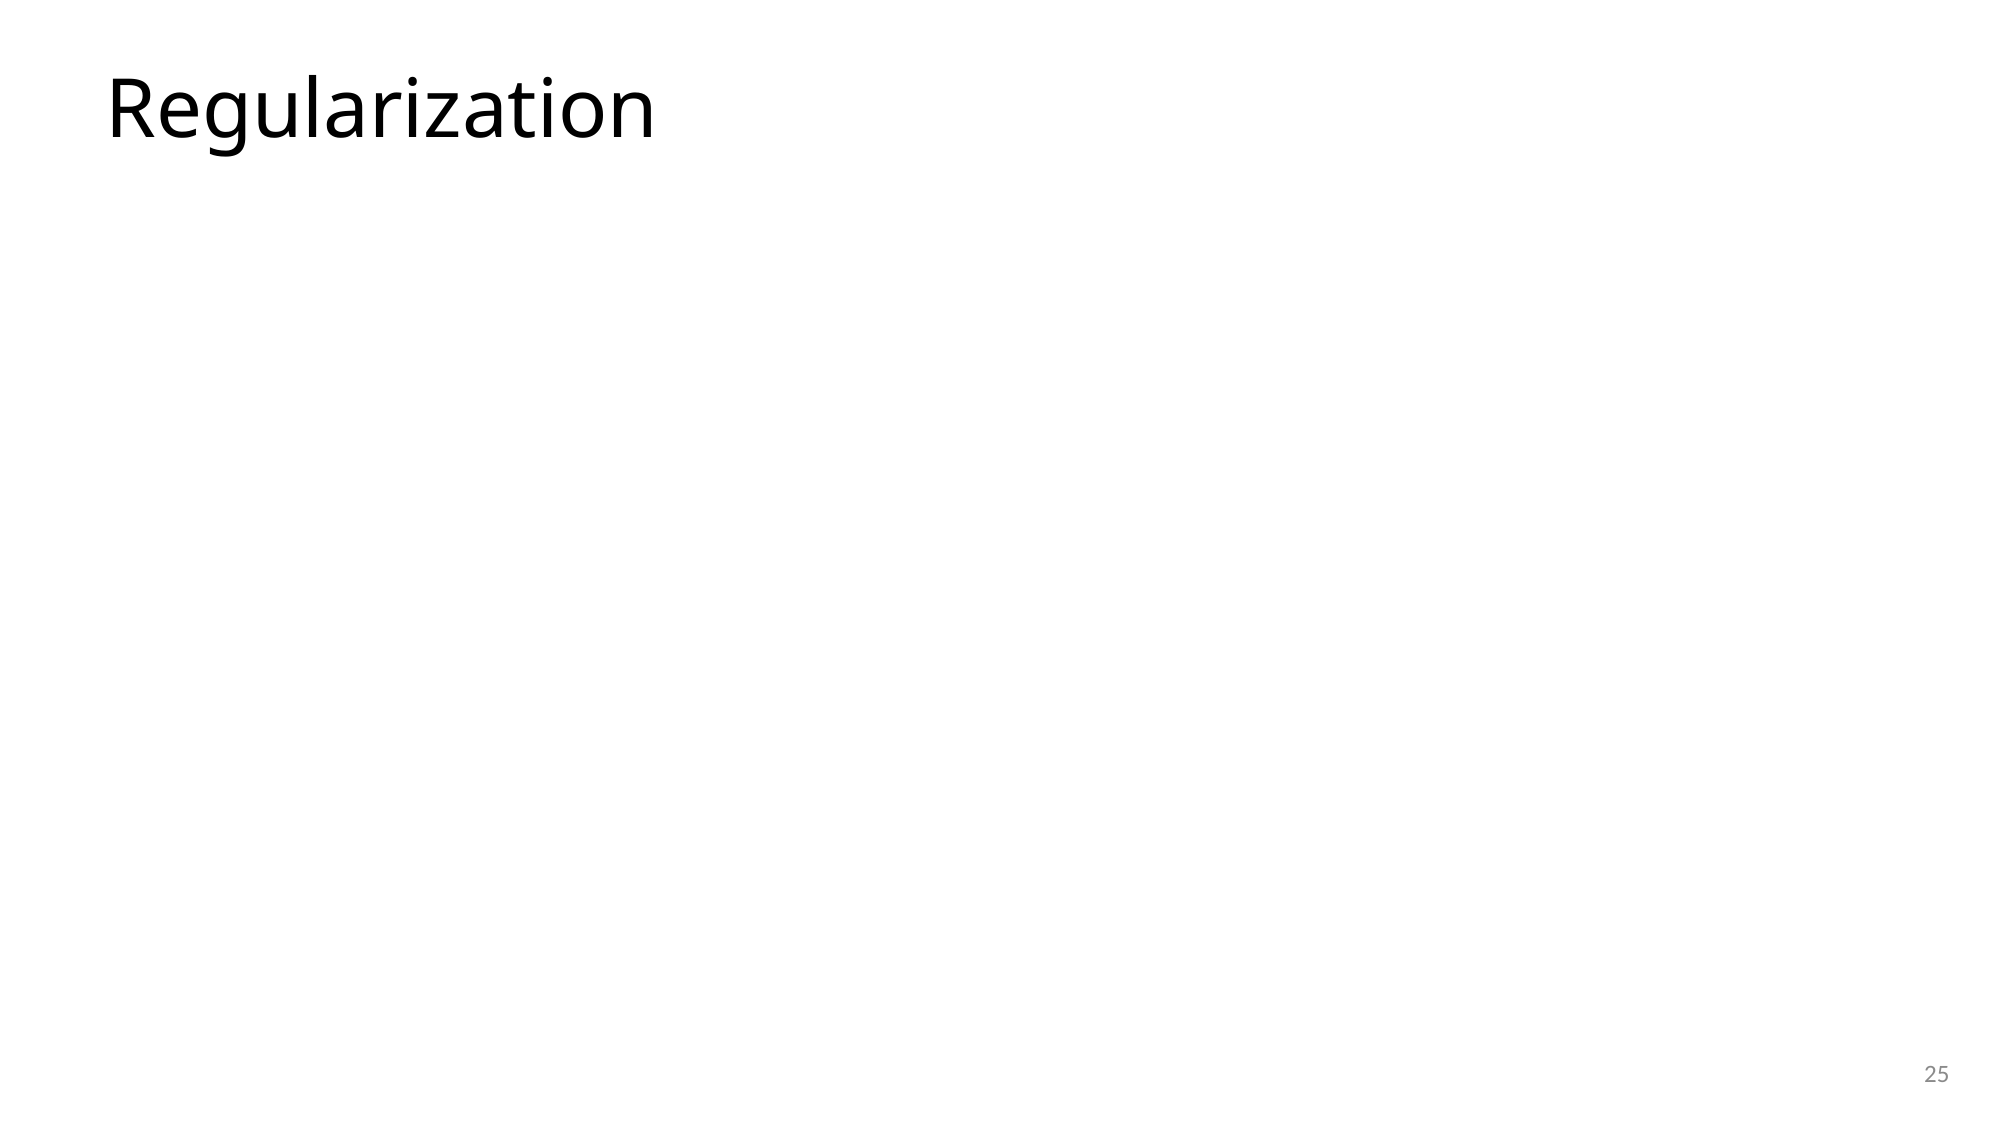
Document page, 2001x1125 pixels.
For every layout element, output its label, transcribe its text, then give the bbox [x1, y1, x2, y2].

title Regularization [90, 60, 1816, 164]
slide_number 25 [1774, 1042, 1965, 1103]
